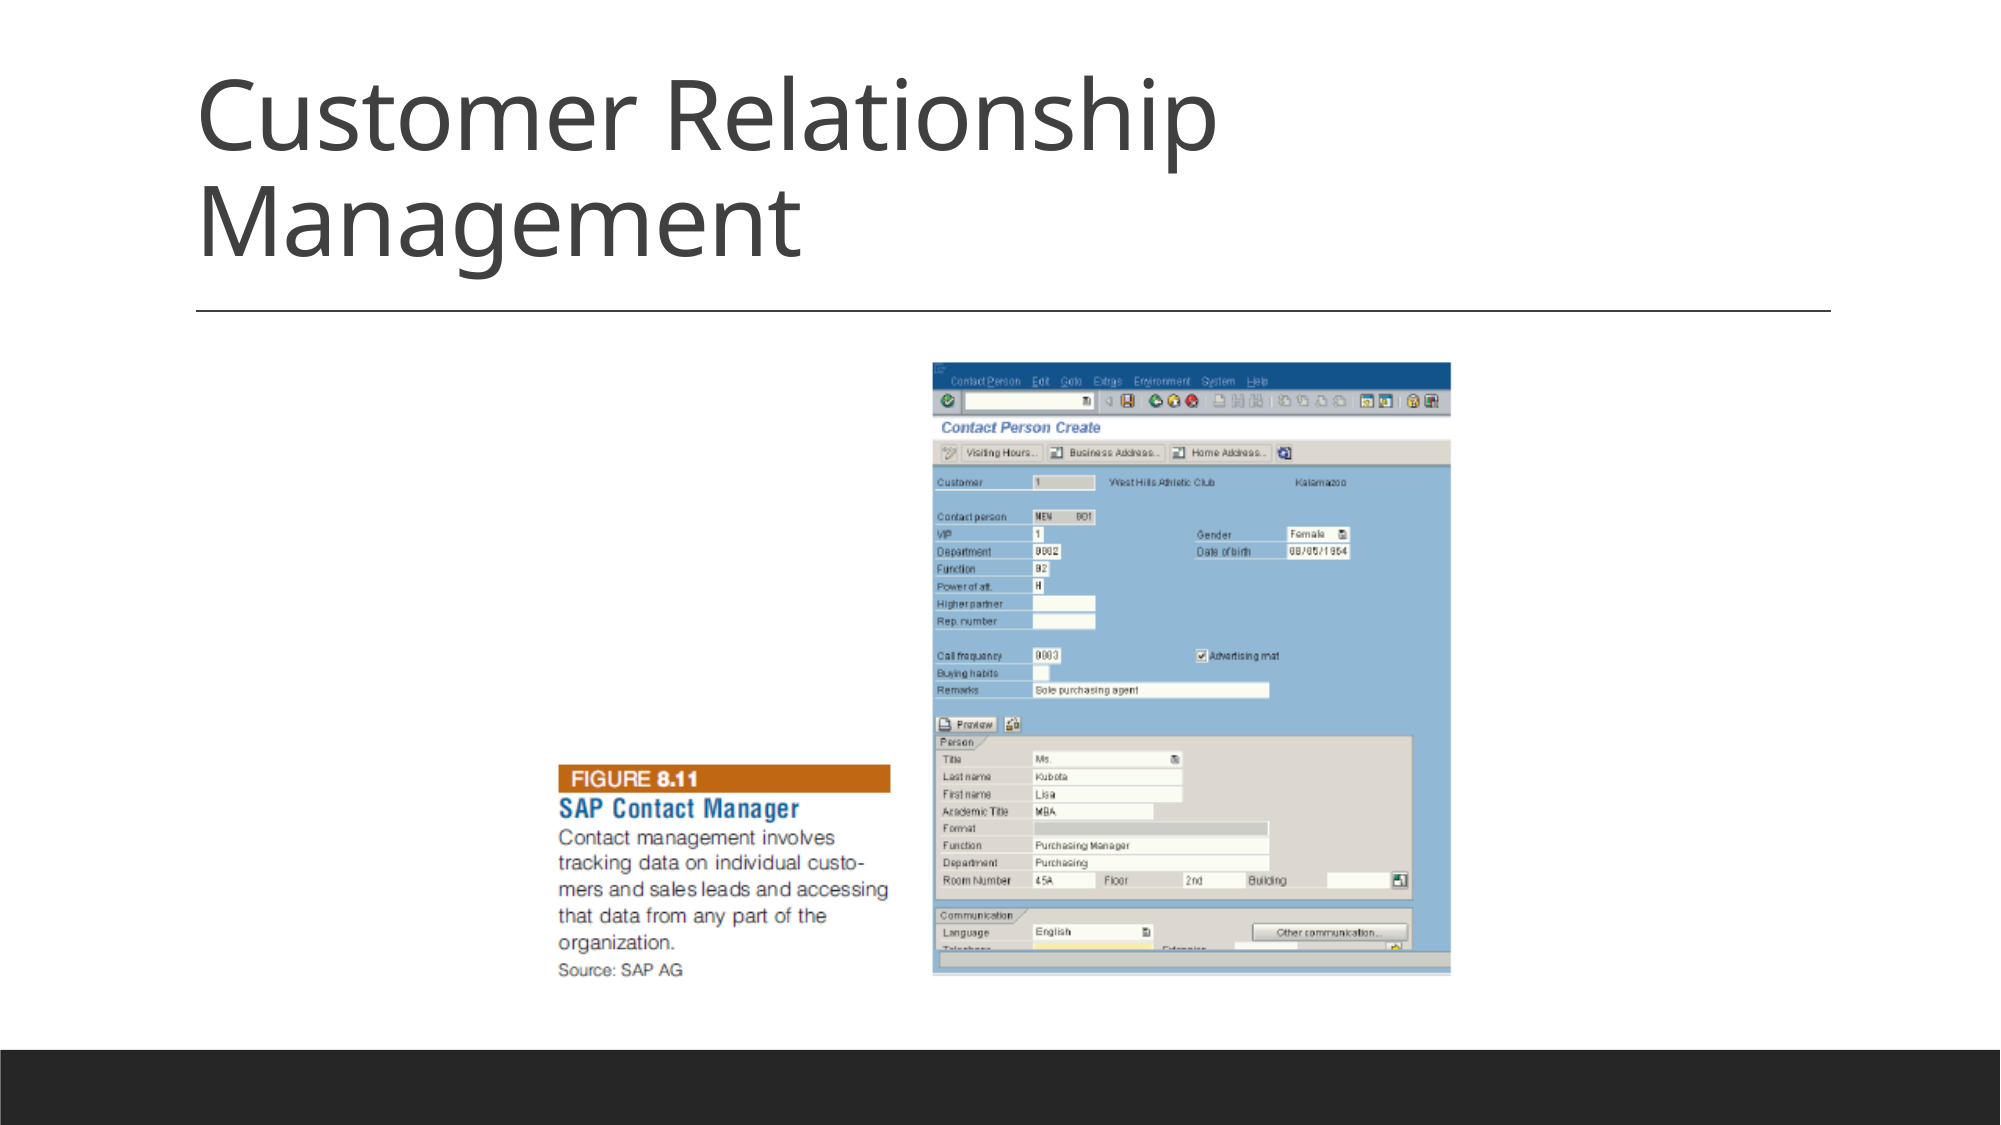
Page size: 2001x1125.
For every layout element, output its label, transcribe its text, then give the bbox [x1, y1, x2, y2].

title Customer Relationship Management [180, 47, 1830, 285]
picture [551, 358, 1459, 985]
